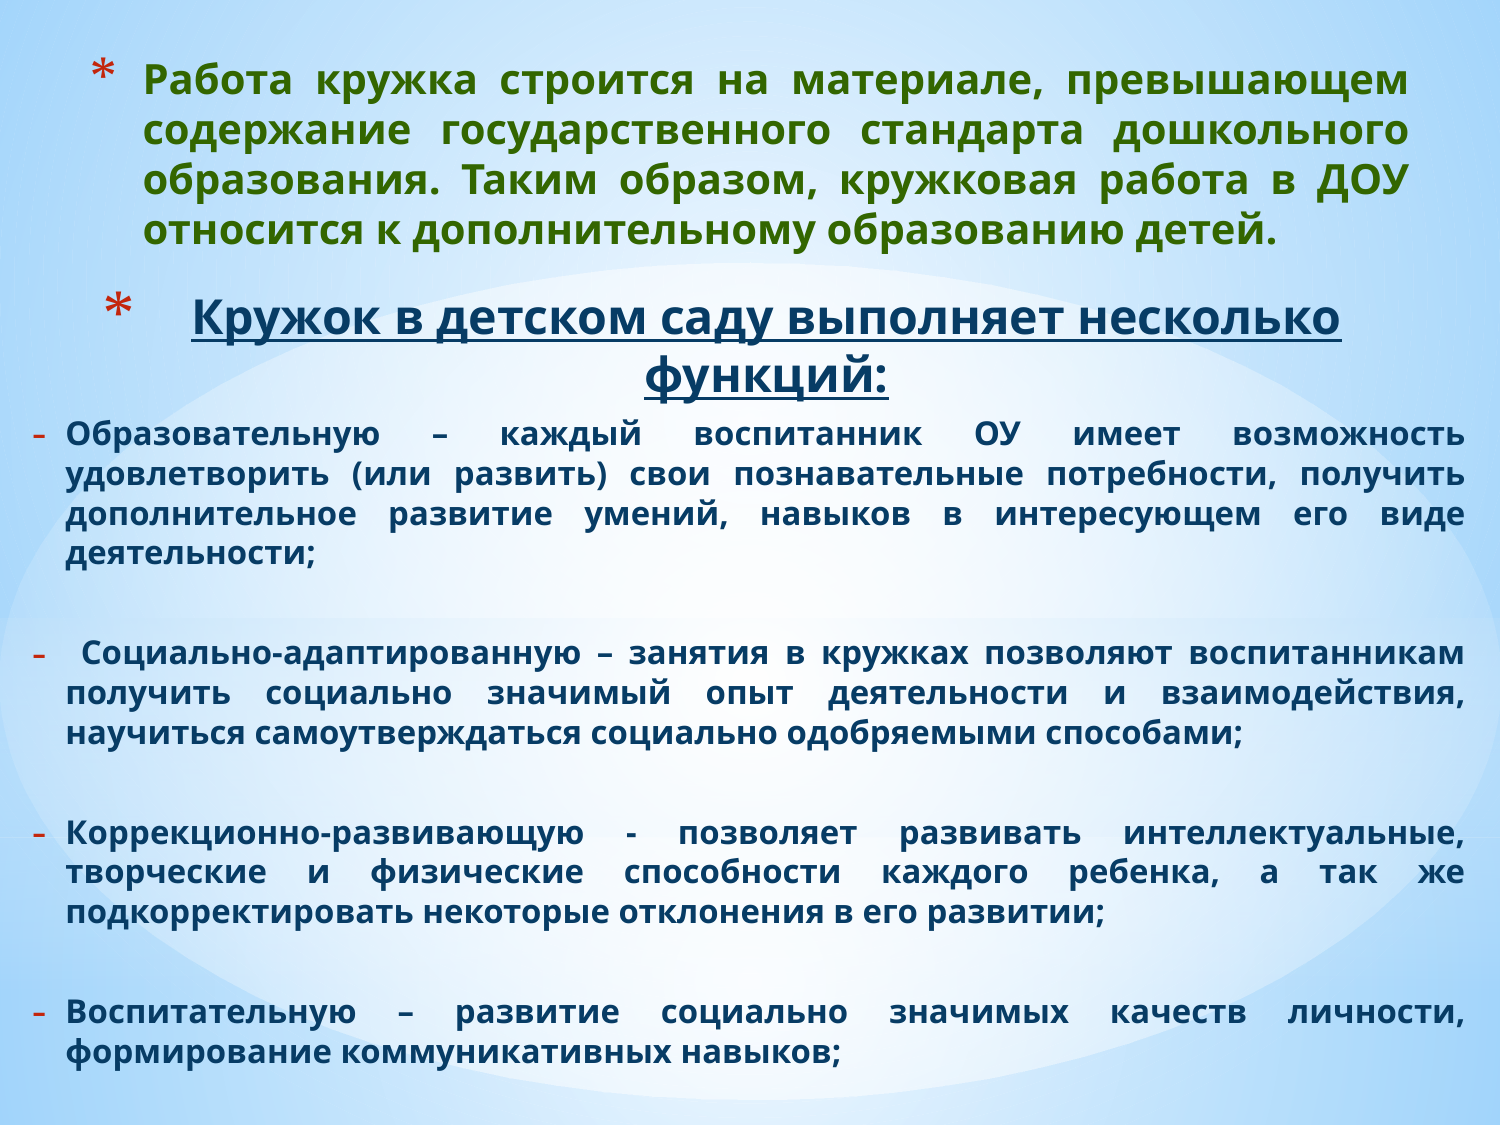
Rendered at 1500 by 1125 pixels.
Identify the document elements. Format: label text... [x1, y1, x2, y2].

list Кружок в детском саду выполняет несколько функций: Образовательную – каждый воспитанник ОУ имеет возможность удовлетворить (или развить) свои познавательные потребности, получить дополнительное развитие умений, навыков в интересующем его виде деятельности; Социально-адаптированную – занятия в кружках позволяют воспитанникам получить социально значимый опыт деятельности и взаимодействия, научиться самоутверждаться социально одобряемыми способами; Коррекционно-развивающую - позволяет развивать интеллектуальные, творческие и физические способности каждого ребенка, а так же подкорректировать некоторые отклонения в его развитии; Воспитательную – развитие социально значимых качеств личности, формирование коммуникативных навыков; [17, 278, 1483, 1083]
title Работа кружка строится на материале, превышающем содержание государственного стандарта дошкольного образования. Таким образом, кружковая работа в ДОУ относится к дополнительному образованию детей. [75, 45, 1425, 278]
